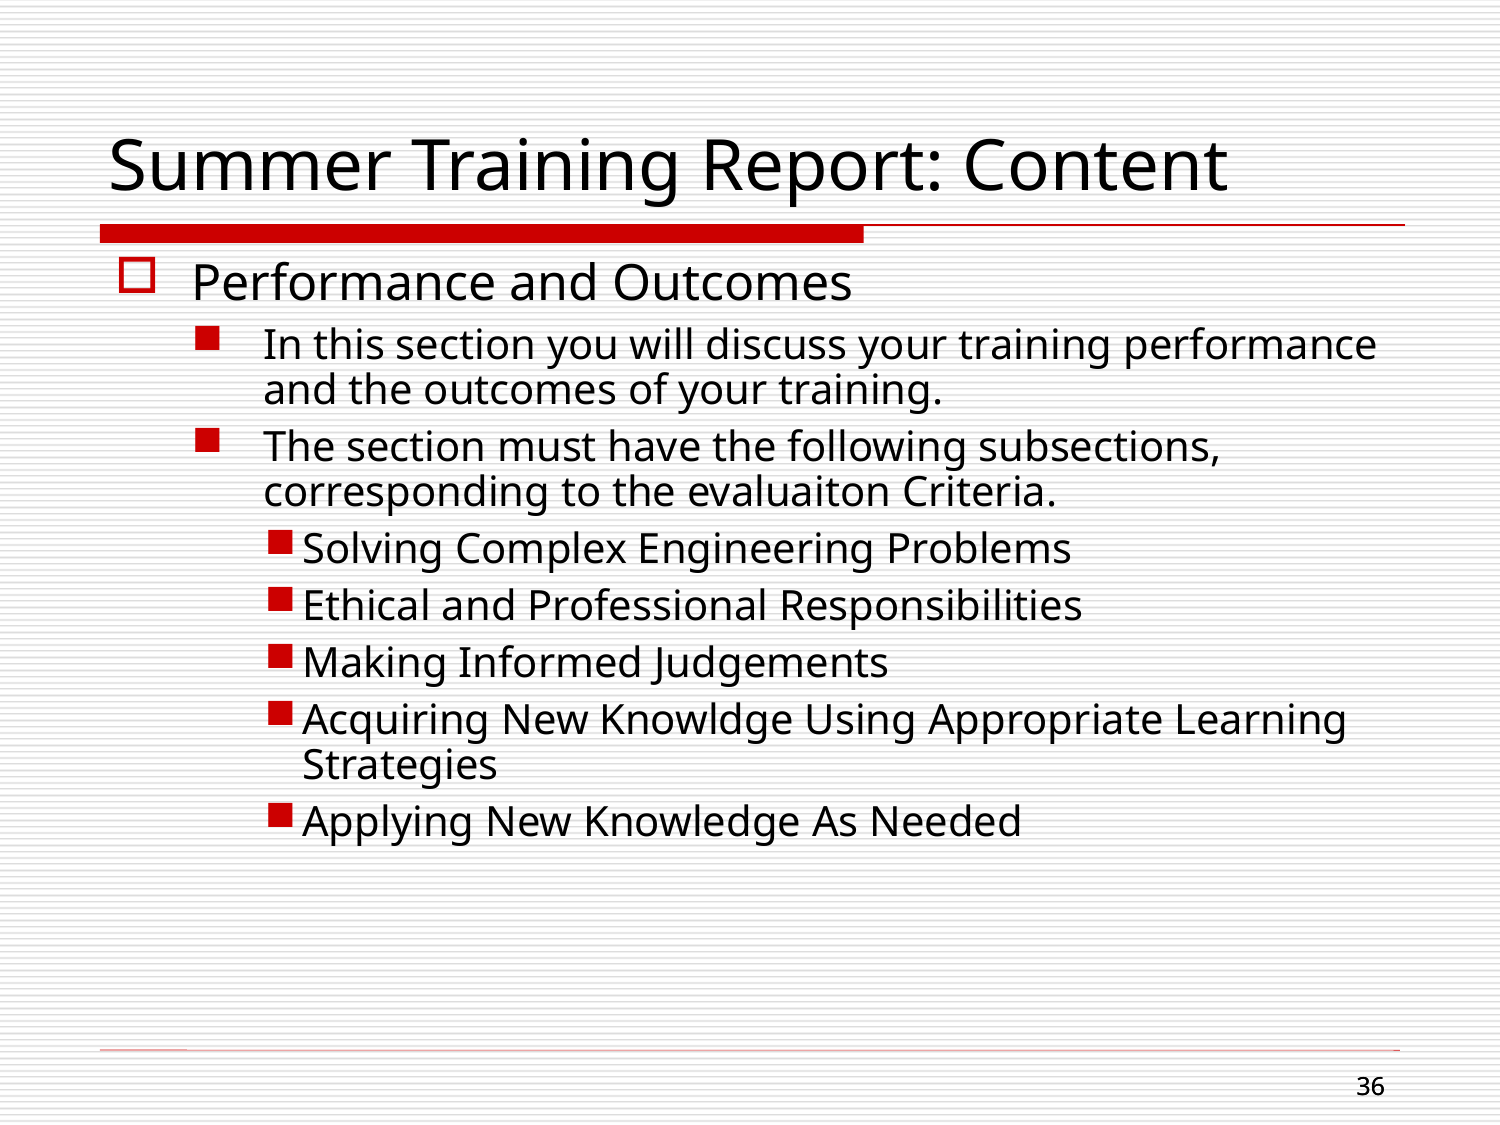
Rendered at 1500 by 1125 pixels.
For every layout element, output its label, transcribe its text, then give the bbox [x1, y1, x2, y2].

text_box Summer Training Report: Content [94, 49, 1407, 213]
picture [0, 0, 1500, 1125]
text_box 36 [1074, 1062, 1400, 1108]
text_box Performance and Outcomes In this section you will discuss your training performance and the outcomes of your training. The section must have the following subsections, corresponding to the evaluaiton Criteria. Solving Complex Engineering Problems Ethical and Professional Responsibilities Making Informed Judgements Acquiring New Knowldge Using Appropriate Learning Strategies Applying New Knowledge As Needed [99, 249, 1425, 1038]
